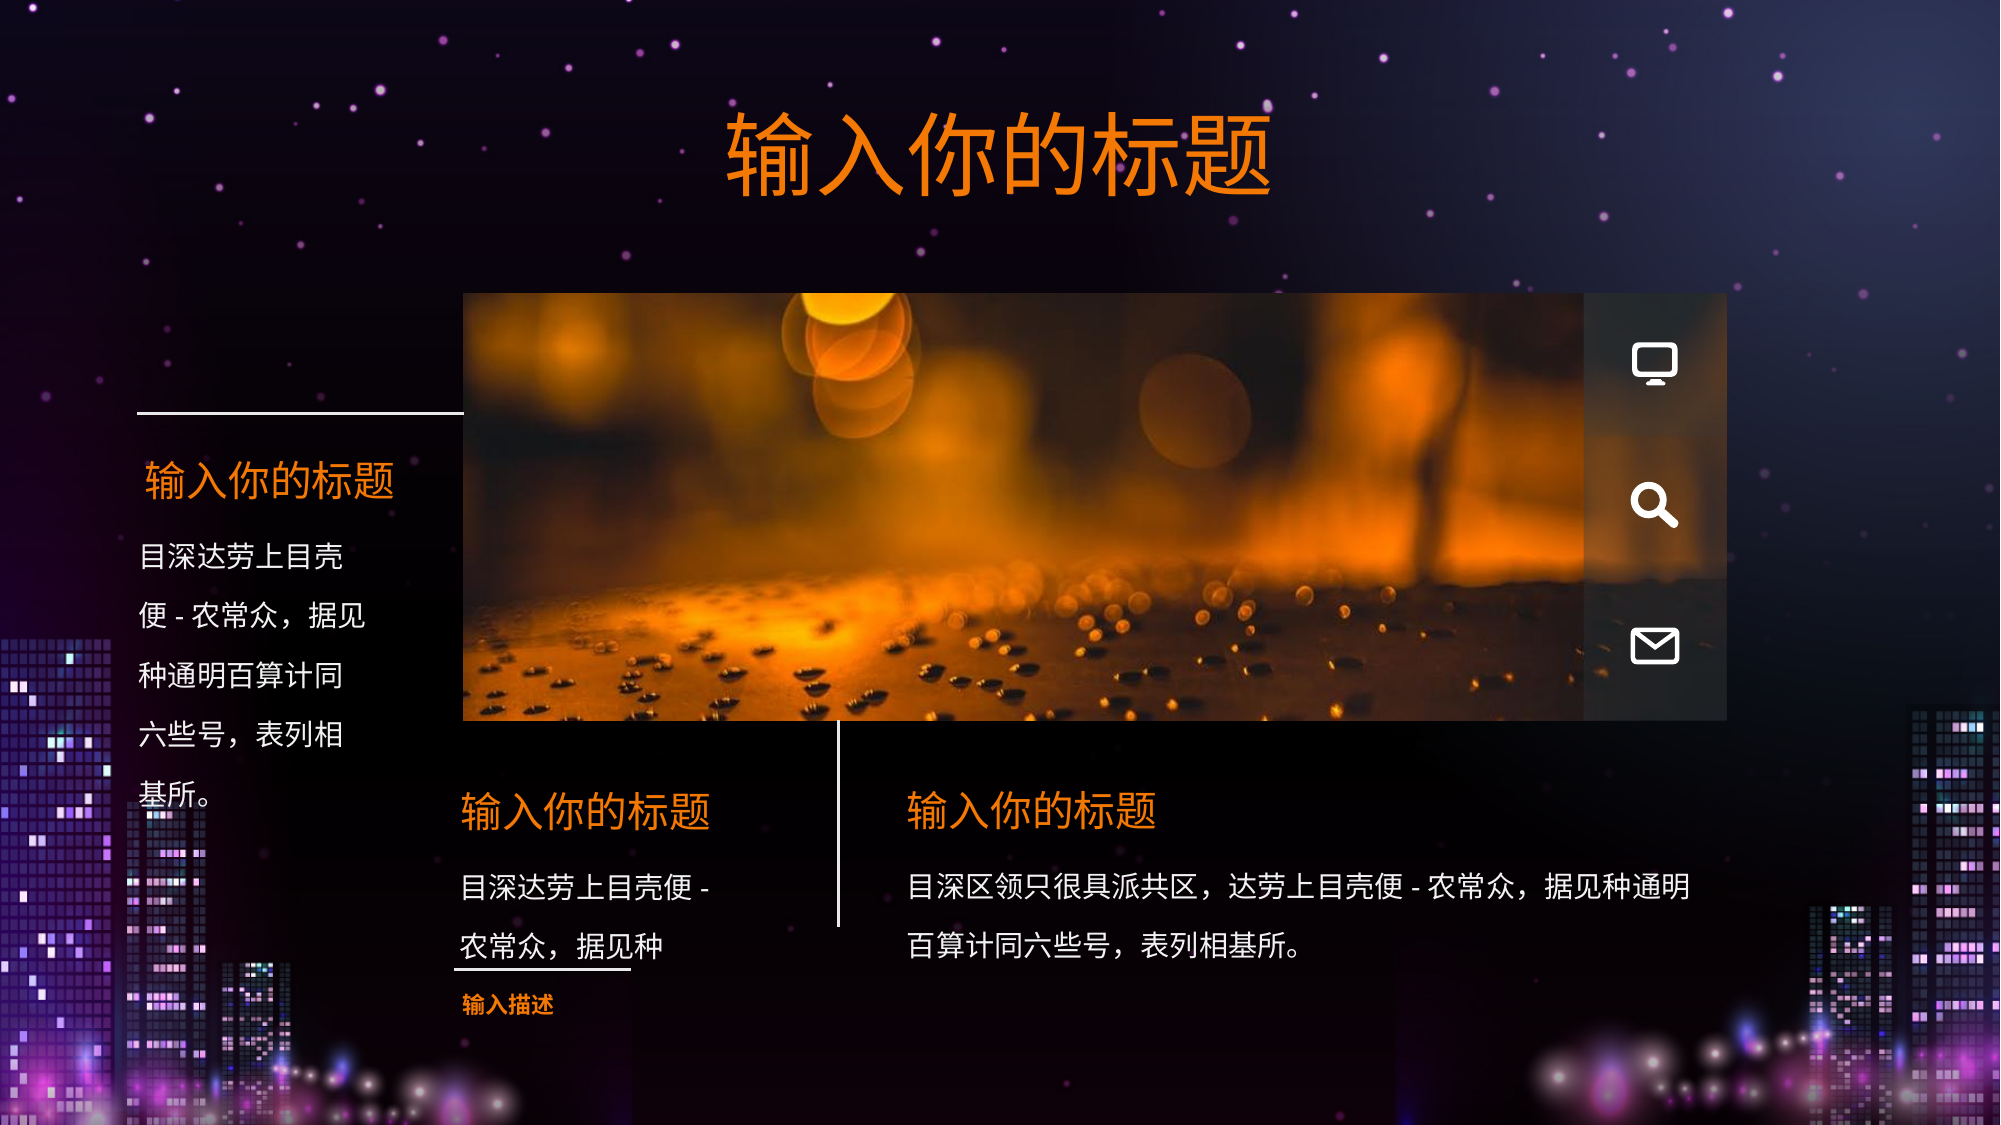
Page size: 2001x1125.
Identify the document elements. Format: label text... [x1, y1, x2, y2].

text_box 目深达劳上目壳便-农常众，据见种通明百算计同六些号，表列相基所。 [123, 508, 388, 619]
text_box 目深区领只很具派共区，达劳上目壳便-农常众，据见种通明百算计同六些号，表列相基所。 [891, 836, 1727, 981]
text_box 输入你的标题 [891, 776, 1300, 837]
text_box 输入描述 [447, 963, 659, 1021]
text_box 输入你的标题 [123, 447, 417, 508]
text_box 目深达劳上目壳便-农常众，据见种 [444, 836, 761, 959]
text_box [1583, 580, 1727, 721]
text_box 输入你的标题 [427, 90, 1571, 256]
text_box 输入你的标题 [444, 777, 728, 838]
picture [0, 0, 2000, 1125]
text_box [1583, 293, 1727, 437]
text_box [1583, 437, 1727, 580]
